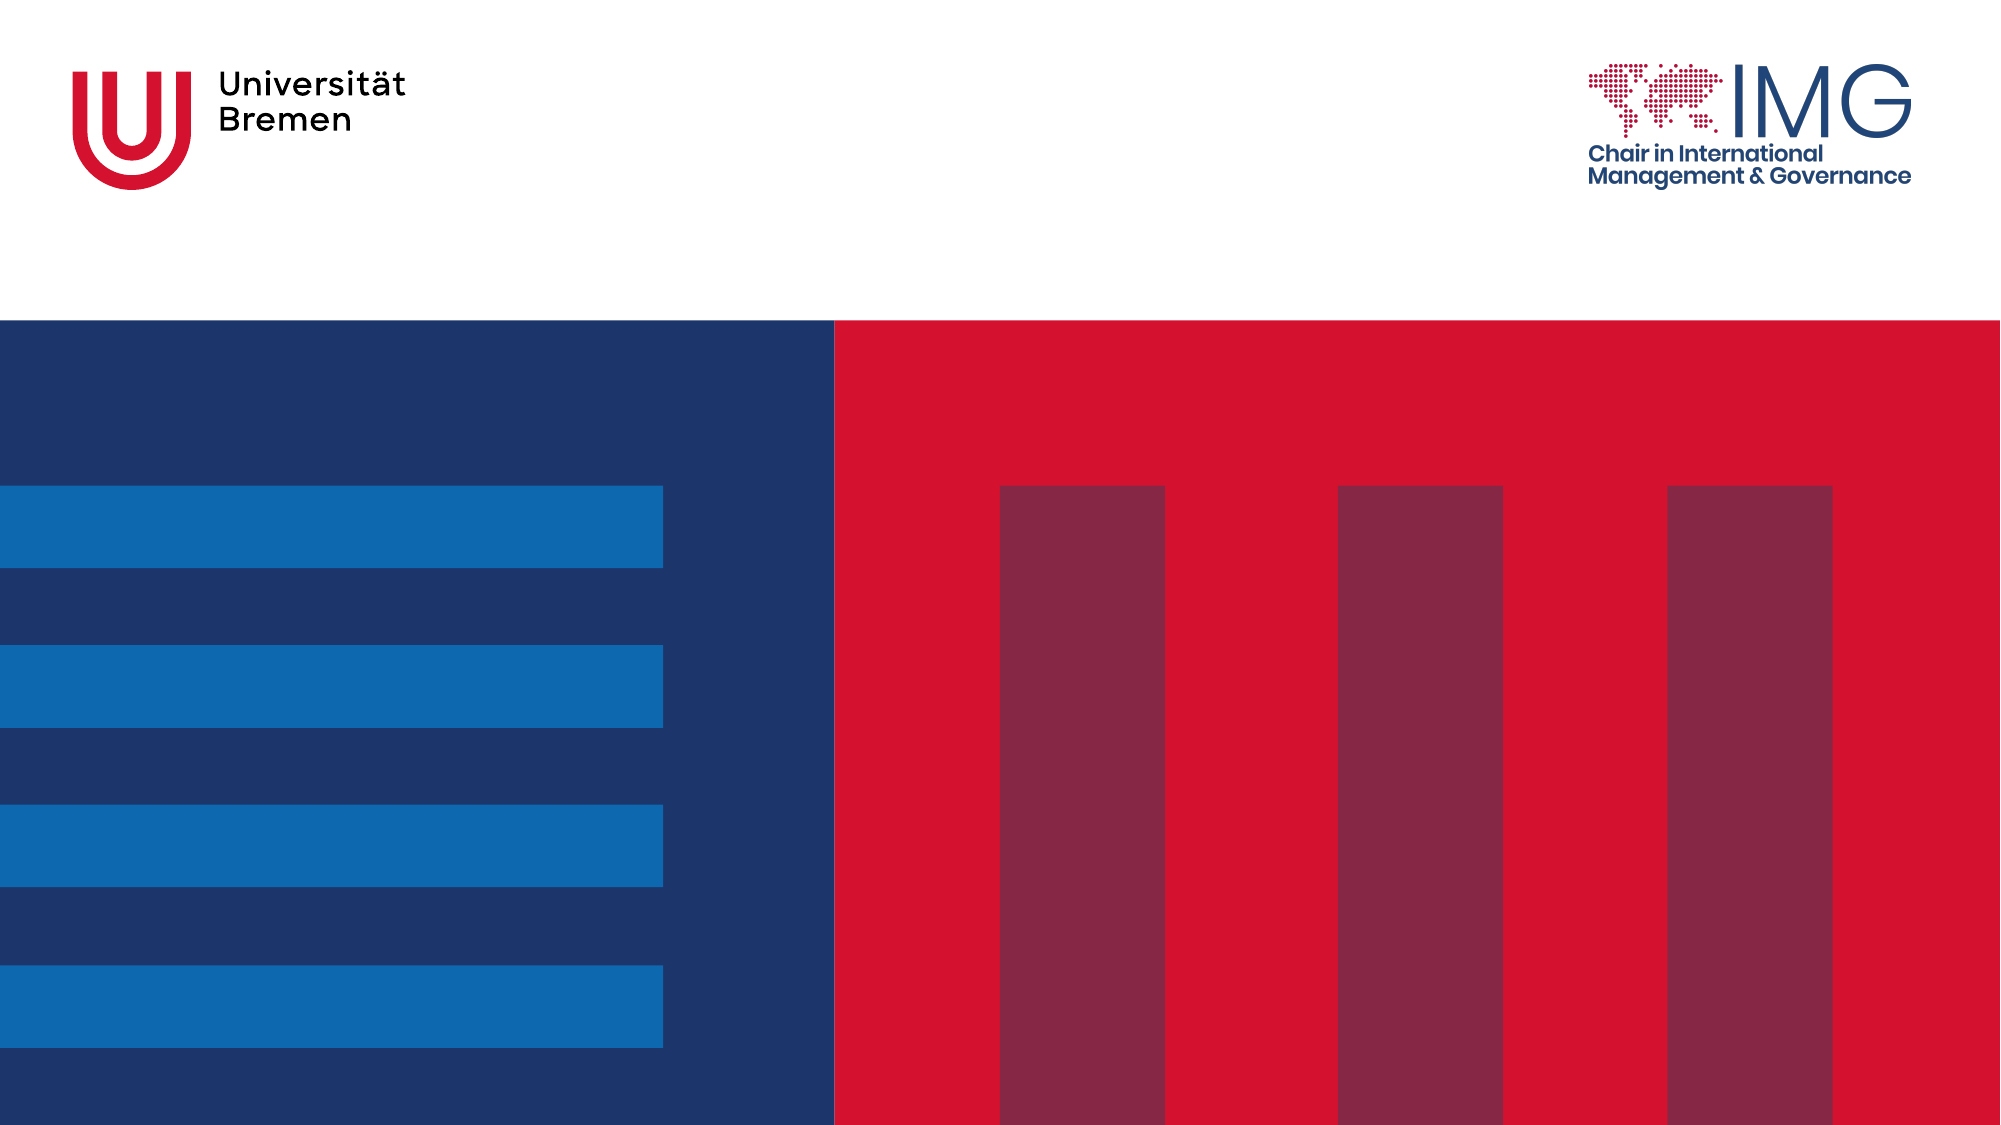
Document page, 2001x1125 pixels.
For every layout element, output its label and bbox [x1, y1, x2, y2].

picture [1589, 64, 1911, 190]
